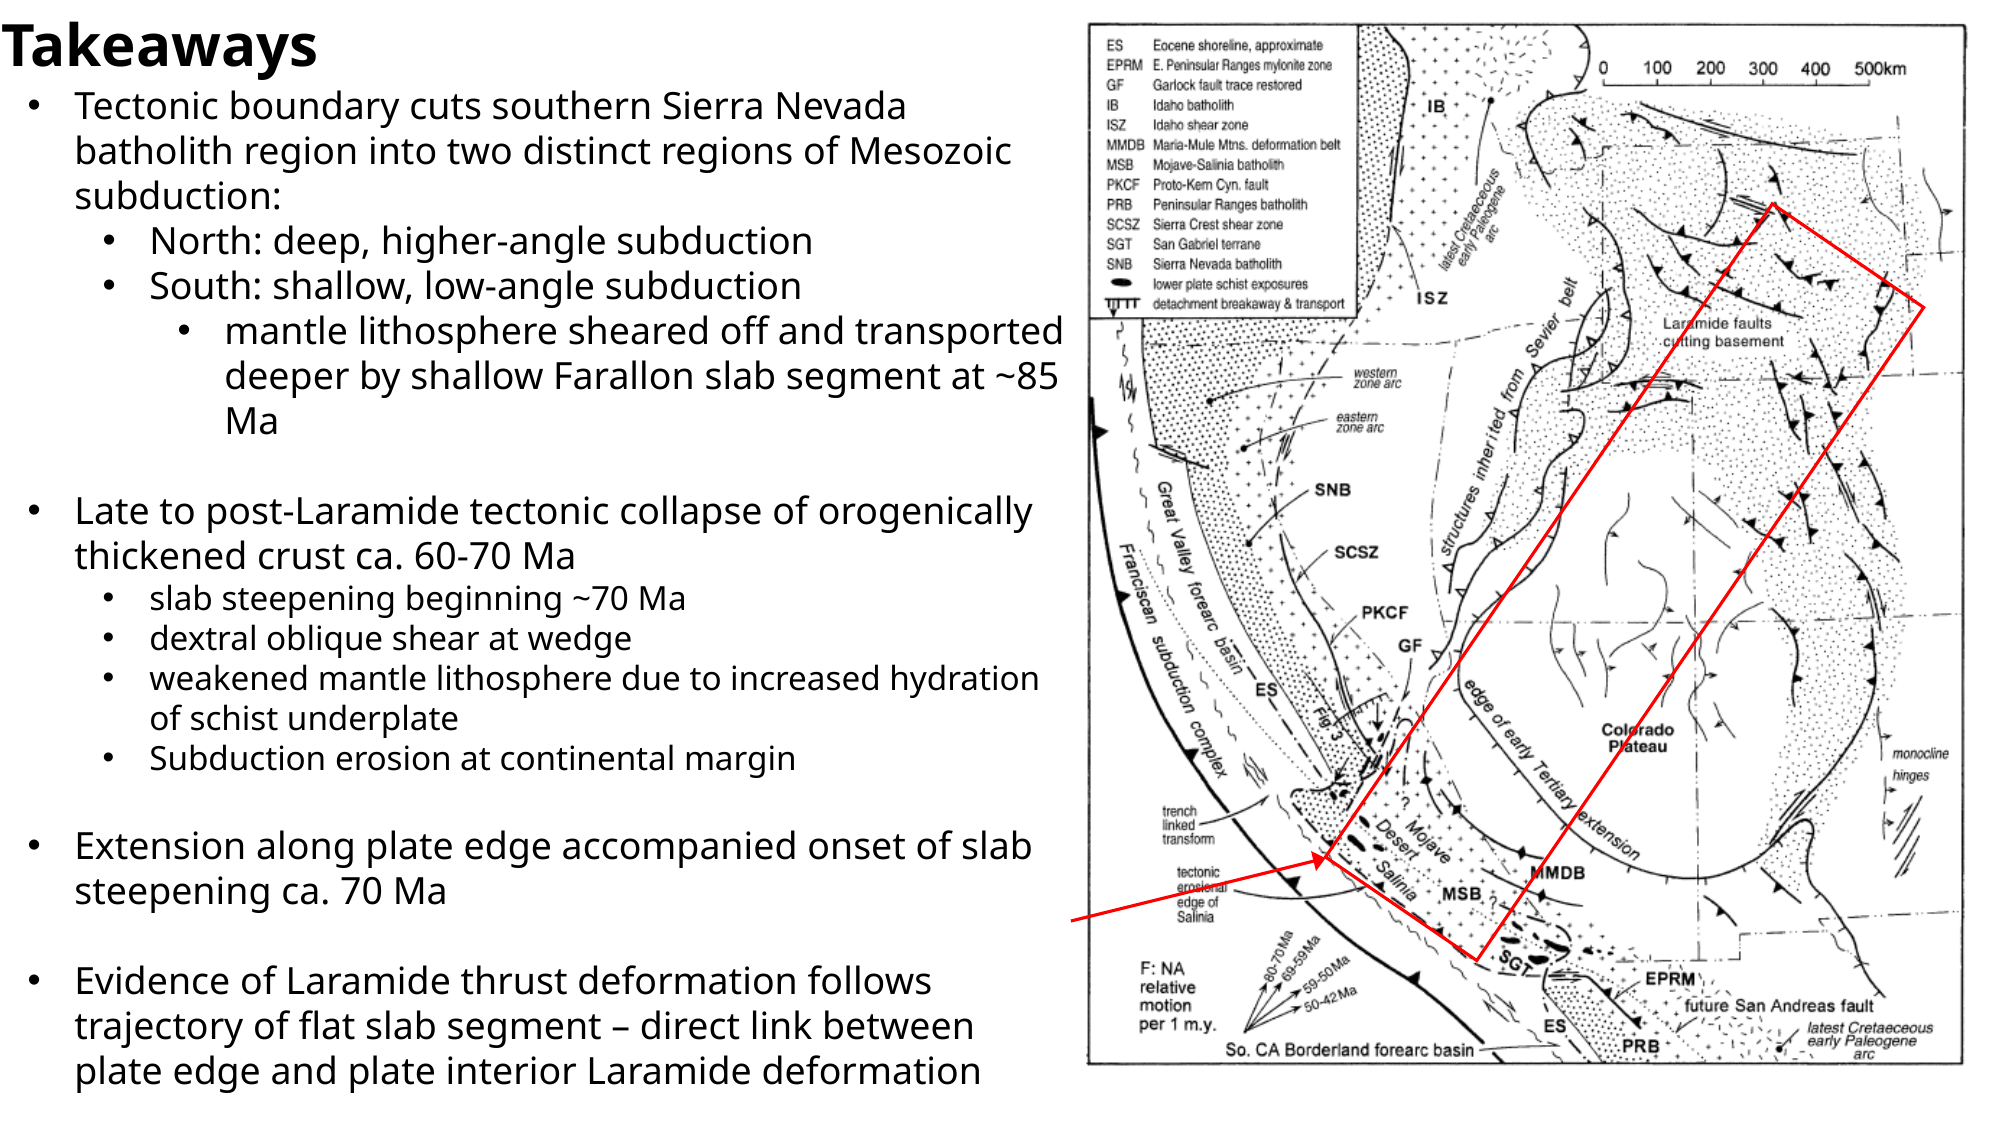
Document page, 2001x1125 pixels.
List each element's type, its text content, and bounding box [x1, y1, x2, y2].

picture [1084, 20, 1969, 1071]
text_box Tectonic boundary cuts southern Sierra Nevada batholith region into two distinct regions of Mesozoic subduction: North: deep, higher-angle subduction South: shallow, low-angle subduction mantle lithosphere sheared off and transported deeper by shallow Farallon slab segment at ~85 Ma Late to post-Laramide tectonic collapse of orogenically thickened crust ca. 60-70 Ma slab steepening beginning ~70 Ma dextral oblique shear at wedge weakened mantle lithosphere due to increased hydration of schist underplate Subduction erosion at continental margin Extension along plate edge accompanied onset of slab steepening ca. 70 Ma Evidence of Laramide thrust deformation follows trajectory of flat slab segment – direct link between plate edge and plate interior Laramide deformation [12, 74, 1086, 1125]
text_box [1070, 857, 1326, 922]
text_box Takeaways [0, 1, 334, 86]
